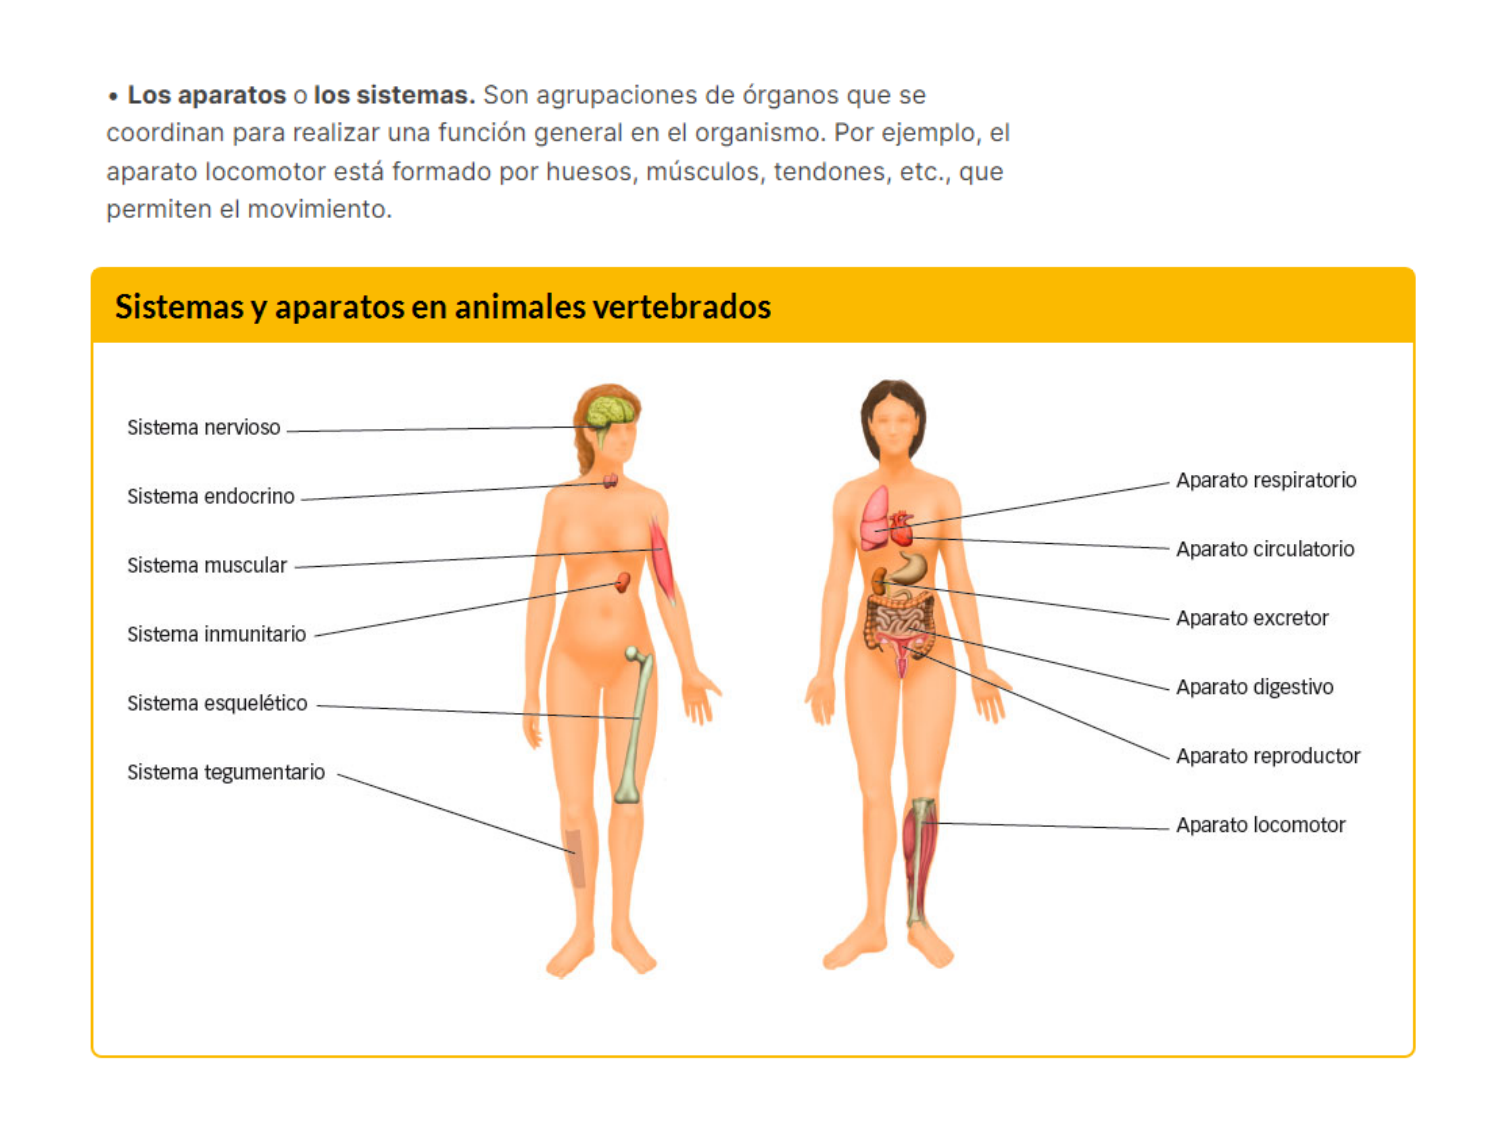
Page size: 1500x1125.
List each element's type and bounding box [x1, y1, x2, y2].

picture [76, 255, 1424, 1069]
picture [28, 66, 1061, 232]
